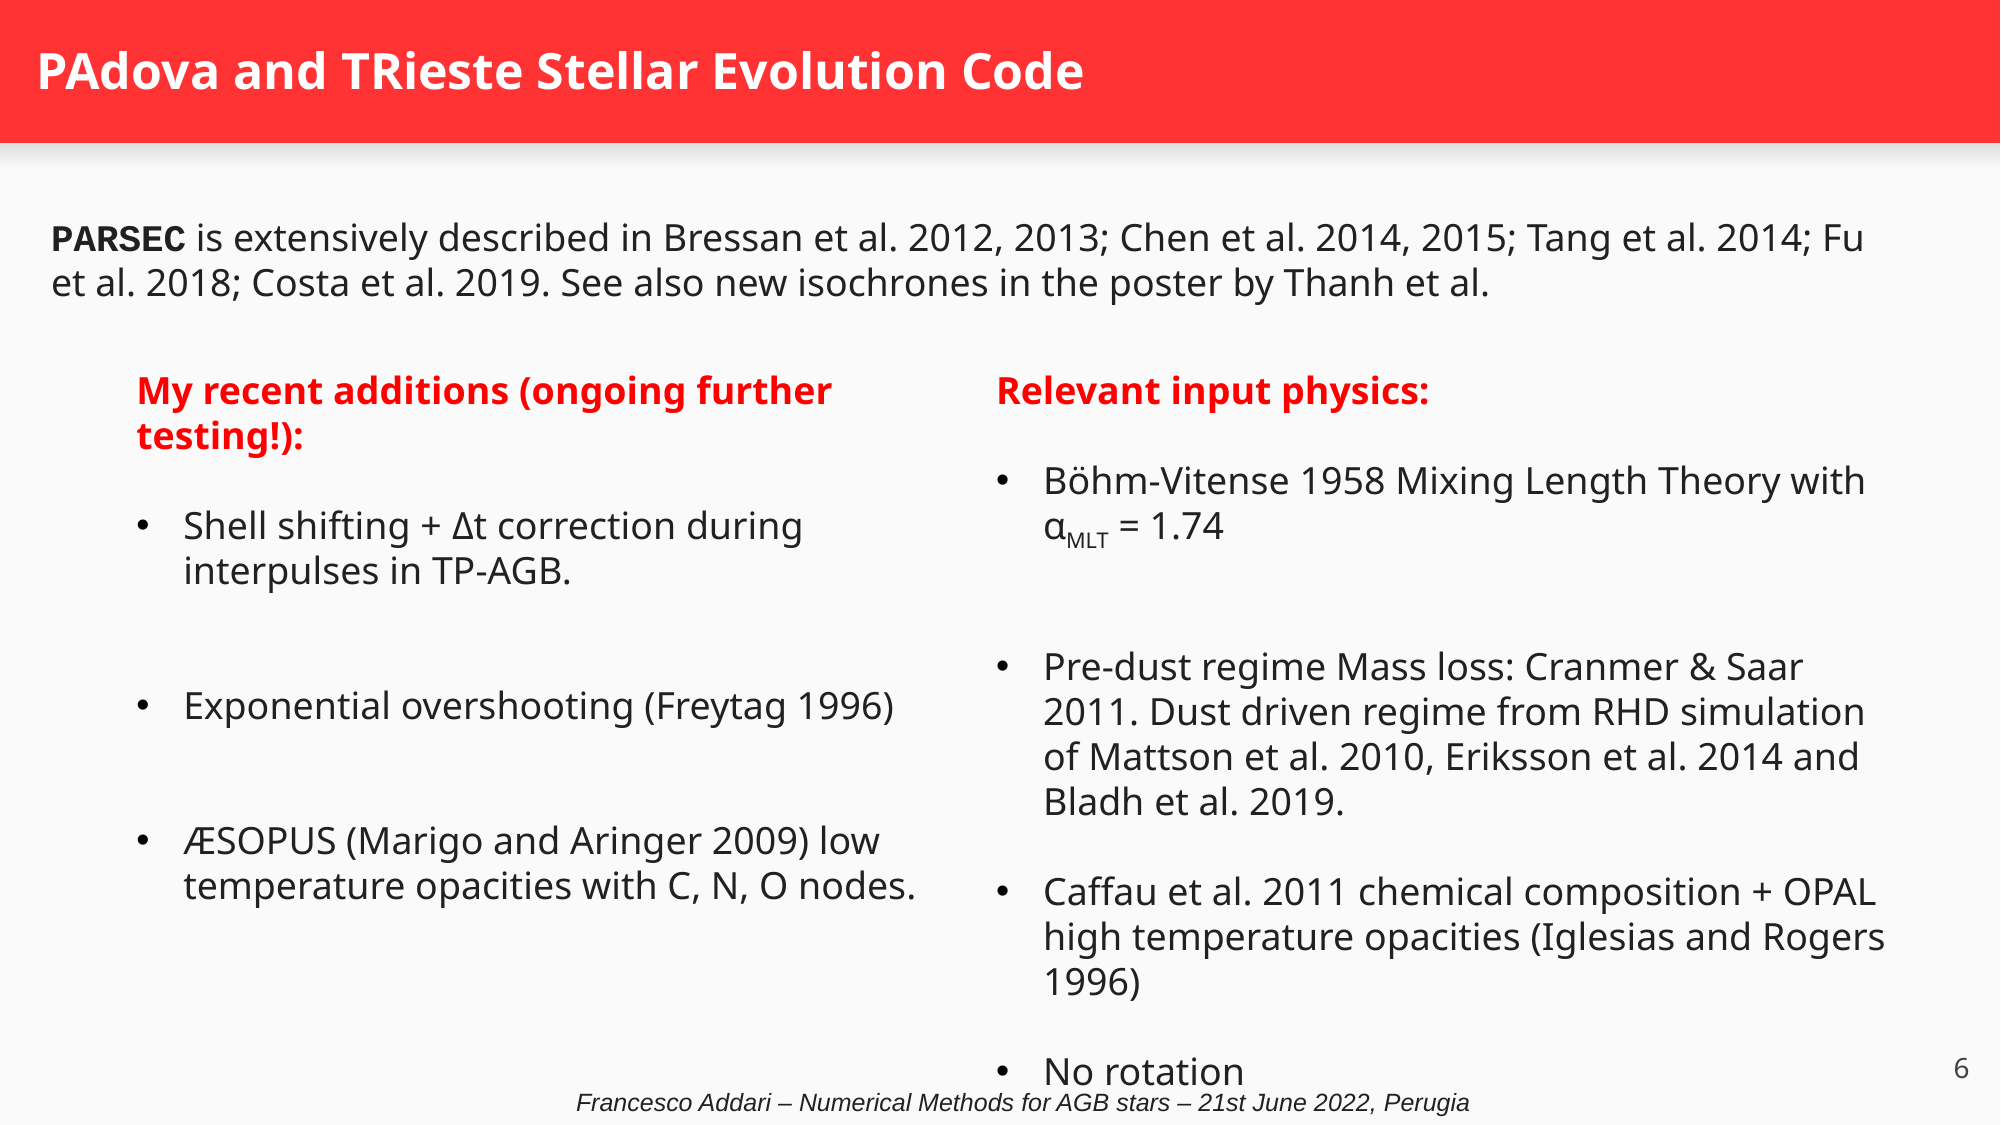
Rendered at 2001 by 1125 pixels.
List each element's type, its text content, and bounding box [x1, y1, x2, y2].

text_box Relevant input physics: Böhm-Vitense 1958 Mixing Length Theory with αMLT = 1.74 Pre-dust regime Mass loss: Cranmer & Saar 2011. Dust driven regime from RHD simulation of Mattson et al. 2010, Eriksson et al. 2014 and Bladh et al. 2019. Caffau et al. 2011 chemical composition + OPAL high temperature opacities (Iglesias and Rogers 1996) No rotation [981, 359, 1909, 1101]
text_box PARSEC is extensively described in Bressan et al. 2012, 2013; Chen et al. 2014, 2015; Tang et al. 2014; Fu et al. 2018; Costa et al. 2019. See also new isochrones in the poster by Thanh et al. [36, 206, 1909, 312]
footer Francesco Addari – Numerical Methods for AGB stars – 21st June 2022, Perugia [464, 1071, 1585, 1125]
slide_number 6 [1864, 1027, 1985, 1114]
title PAdova and TRieste Stellar Evolution Code [21, 3, 1953, 136]
text_box My recent additions (ongoing further testing!): Shell shifting + Δt correction during interpulses in TP-AGB. Exponential overshooting (Freytag 1996) ÆSOPUS (Marigo and Aringer 2009) low temperature opacities with C, N, O nodes. [121, 359, 940, 915]
